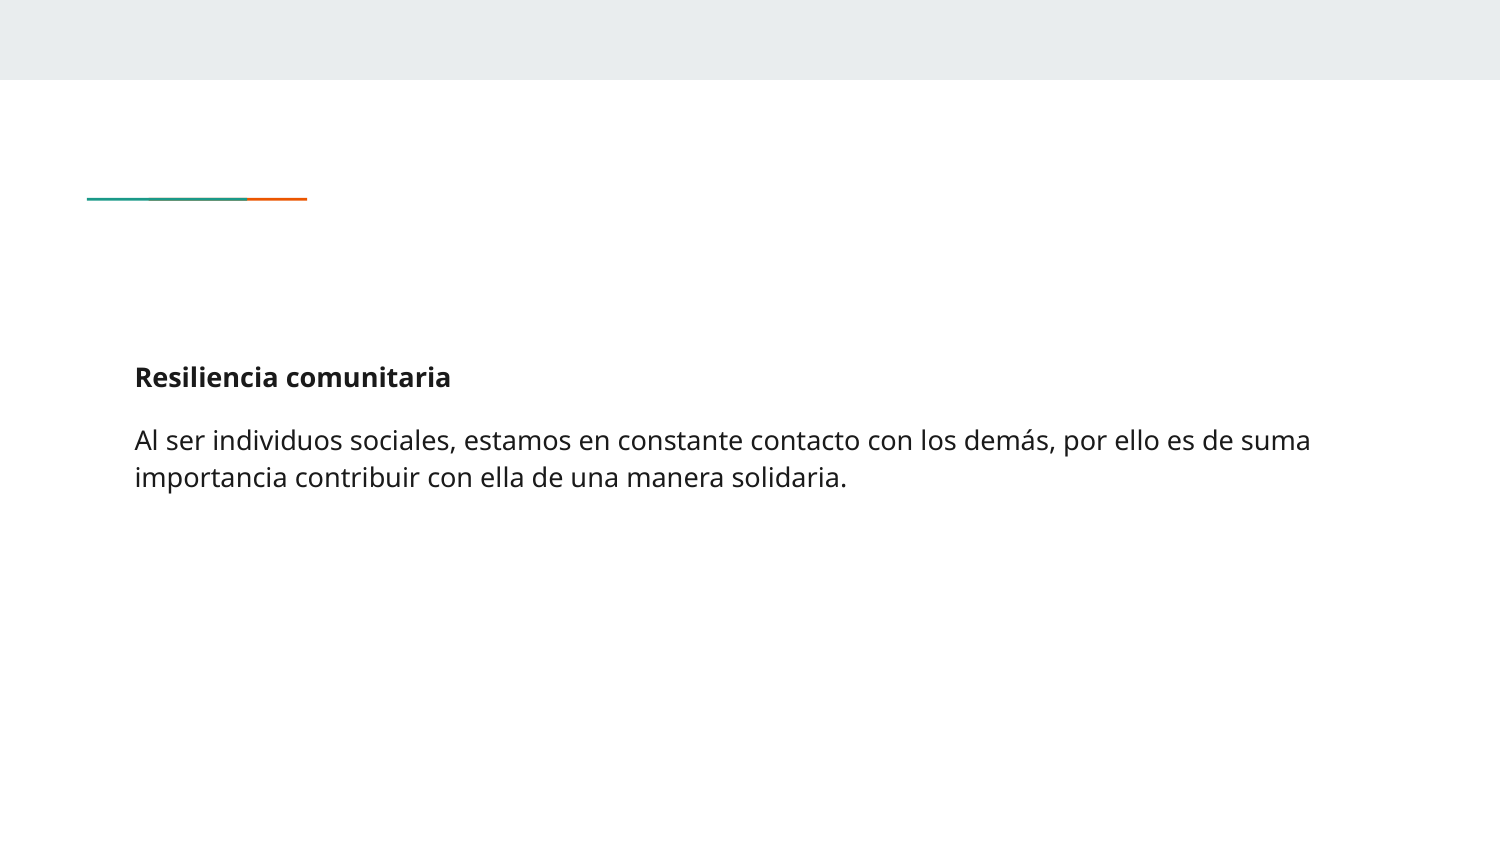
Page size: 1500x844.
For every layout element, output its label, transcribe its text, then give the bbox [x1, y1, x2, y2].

list Resiliencia comunitaria Al ser individuos sociales, estamos en constante contacto con los demás, por ello es de suma importancia contribuir con ella de una manera solidaria. [119, 341, 1381, 712]
